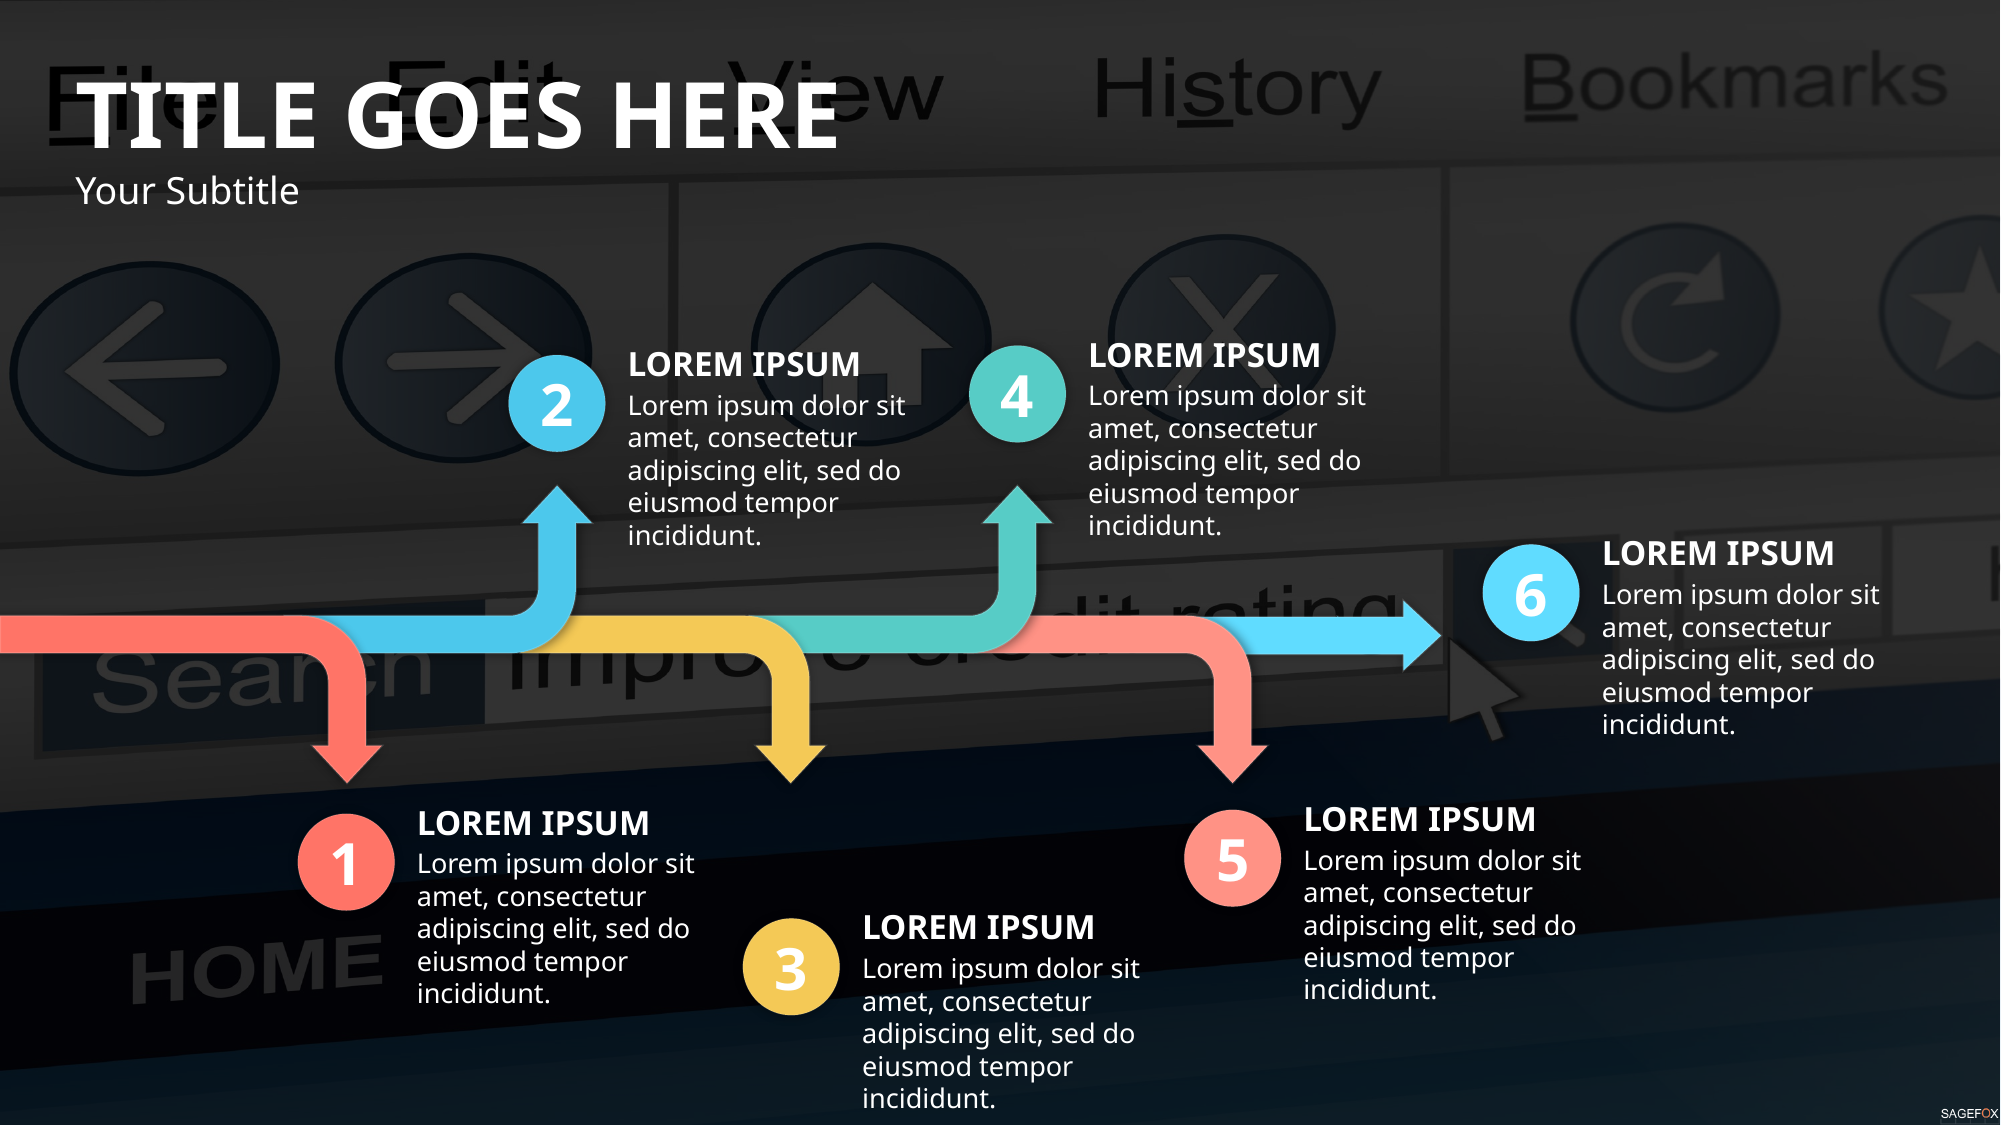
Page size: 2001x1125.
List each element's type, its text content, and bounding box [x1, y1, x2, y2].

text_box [297, 801, 743, 979]
text_box [0, 614, 385, 785]
text_box [549, 614, 828, 785]
picture [0, 0, 2001, 1125]
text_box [742, 906, 1208, 1084]
text_box [1223, 598, 1443, 673]
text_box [1482, 532, 1948, 710]
text_box [330, 520, 595, 655]
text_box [969, 333, 1411, 511]
picture [588, 511, 995, 609]
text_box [1184, 797, 1649, 975]
text_box [773, 511, 1055, 655]
text_box TITLE GOES HERE Your Subtitle [60, 49, 1036, 220]
text_box [1010, 614, 1270, 785]
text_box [508, 343, 978, 520]
